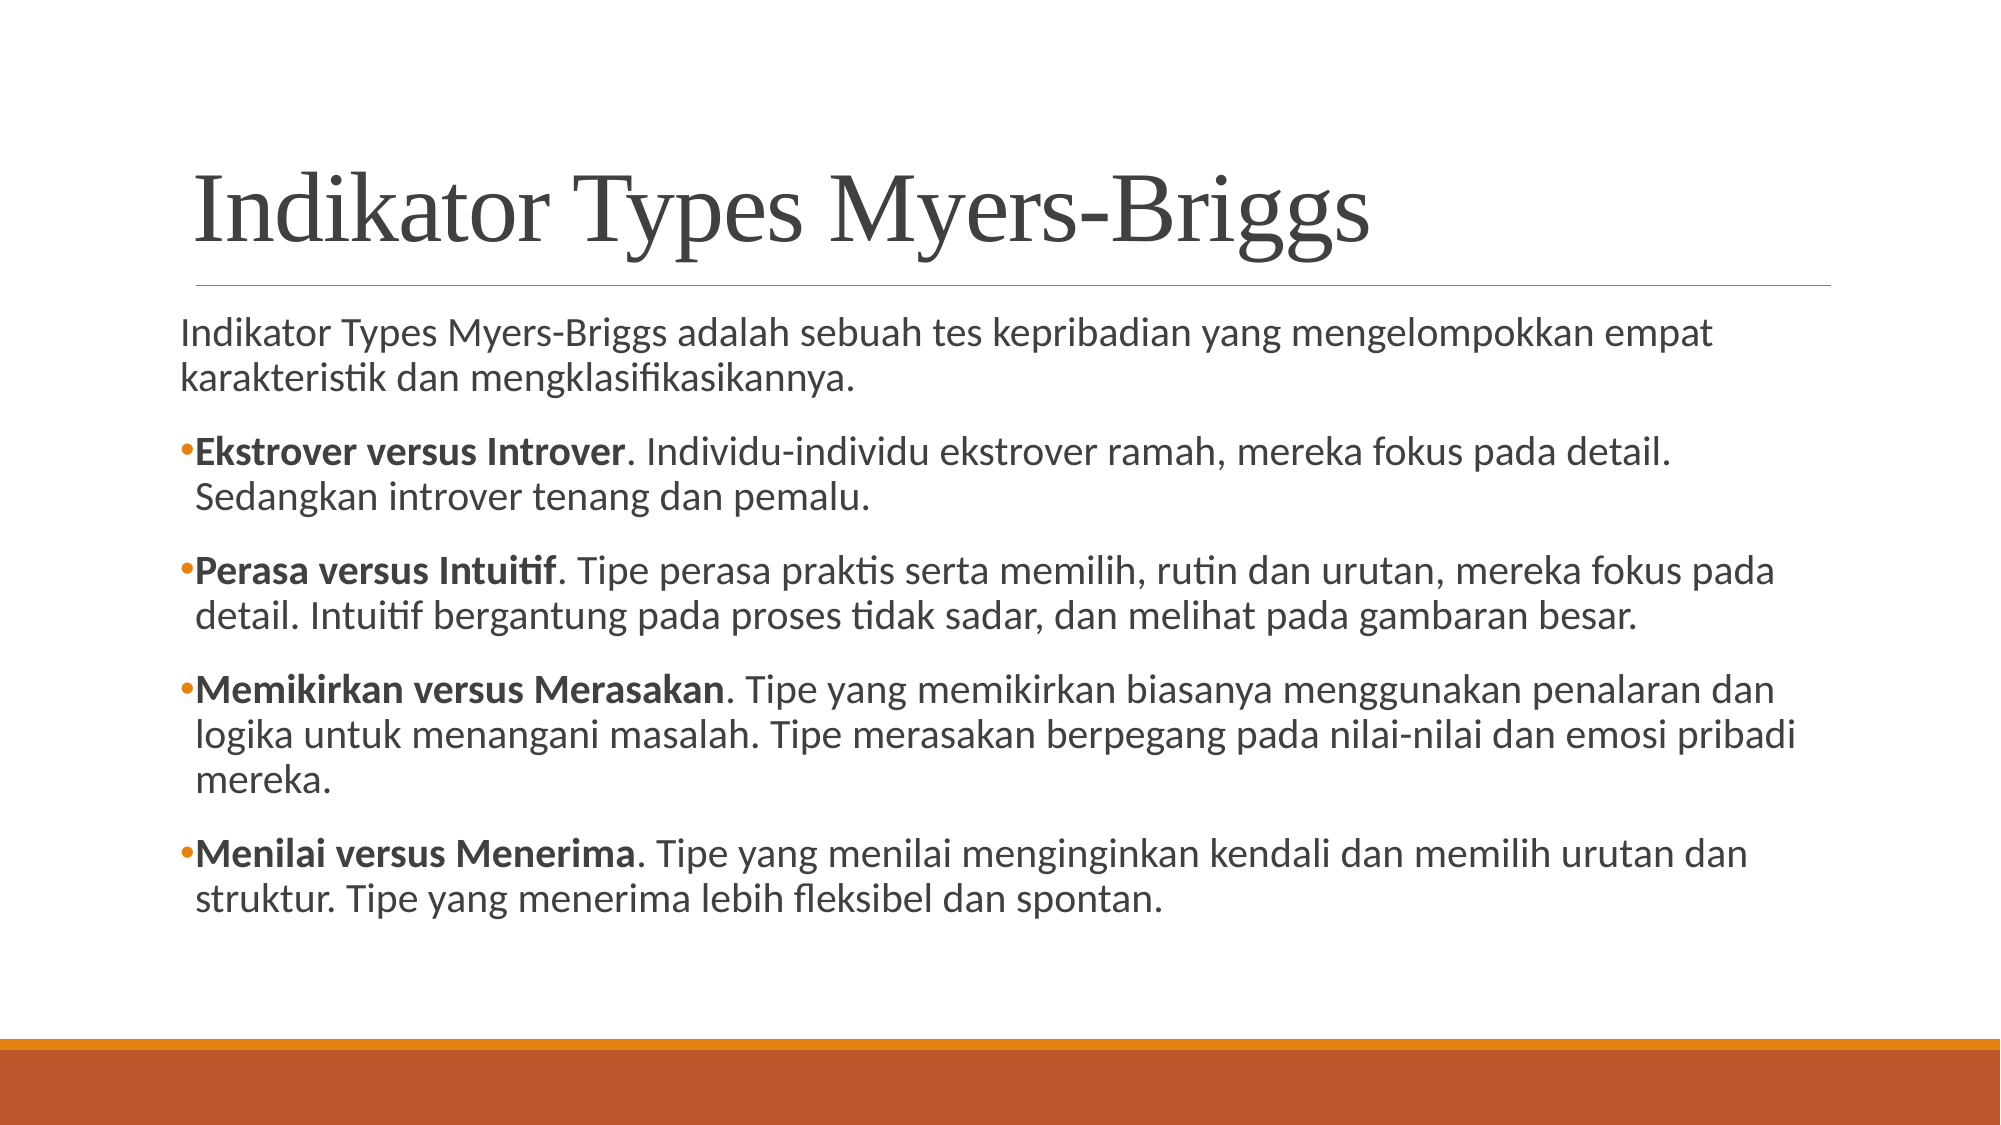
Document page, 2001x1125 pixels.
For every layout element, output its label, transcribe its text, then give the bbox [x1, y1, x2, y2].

list Indikator Types Myers-Briggs adalah sebuah tes kepribadian yang mengelompokkan empat karakteristik dan mengklasifikasikannya. Ekstrover versus Introver. Individu-individu ekstrover ramah, mereka fokus pada detail. Sedangkan introver tenang dan pemalu. Perasa versus Intuitif. Tipe perasa praktis serta memilih, rutin dan urutan, mereka fokus pada detail. Intuitif bergantung pada proses tidak sadar, dan melihat pada gambaran besar. Memikirkan versus Merasakan. Tipe yang memikirkan biasanya menggunakan penalaran dan logika untuk menangani masalah. Tipe merasakan berpegang pada nilai-nilai dan emosi pribadi mereka. Menilai versus Menerima. Tipe yang menilai menginginkan kendali dan memilih urutan dan struktur. Tipe yang menerima lebih fleksibel dan spontan. [180, 302, 1830, 963]
title Indikator Types Myers-Briggs [177, 151, 1828, 390]
